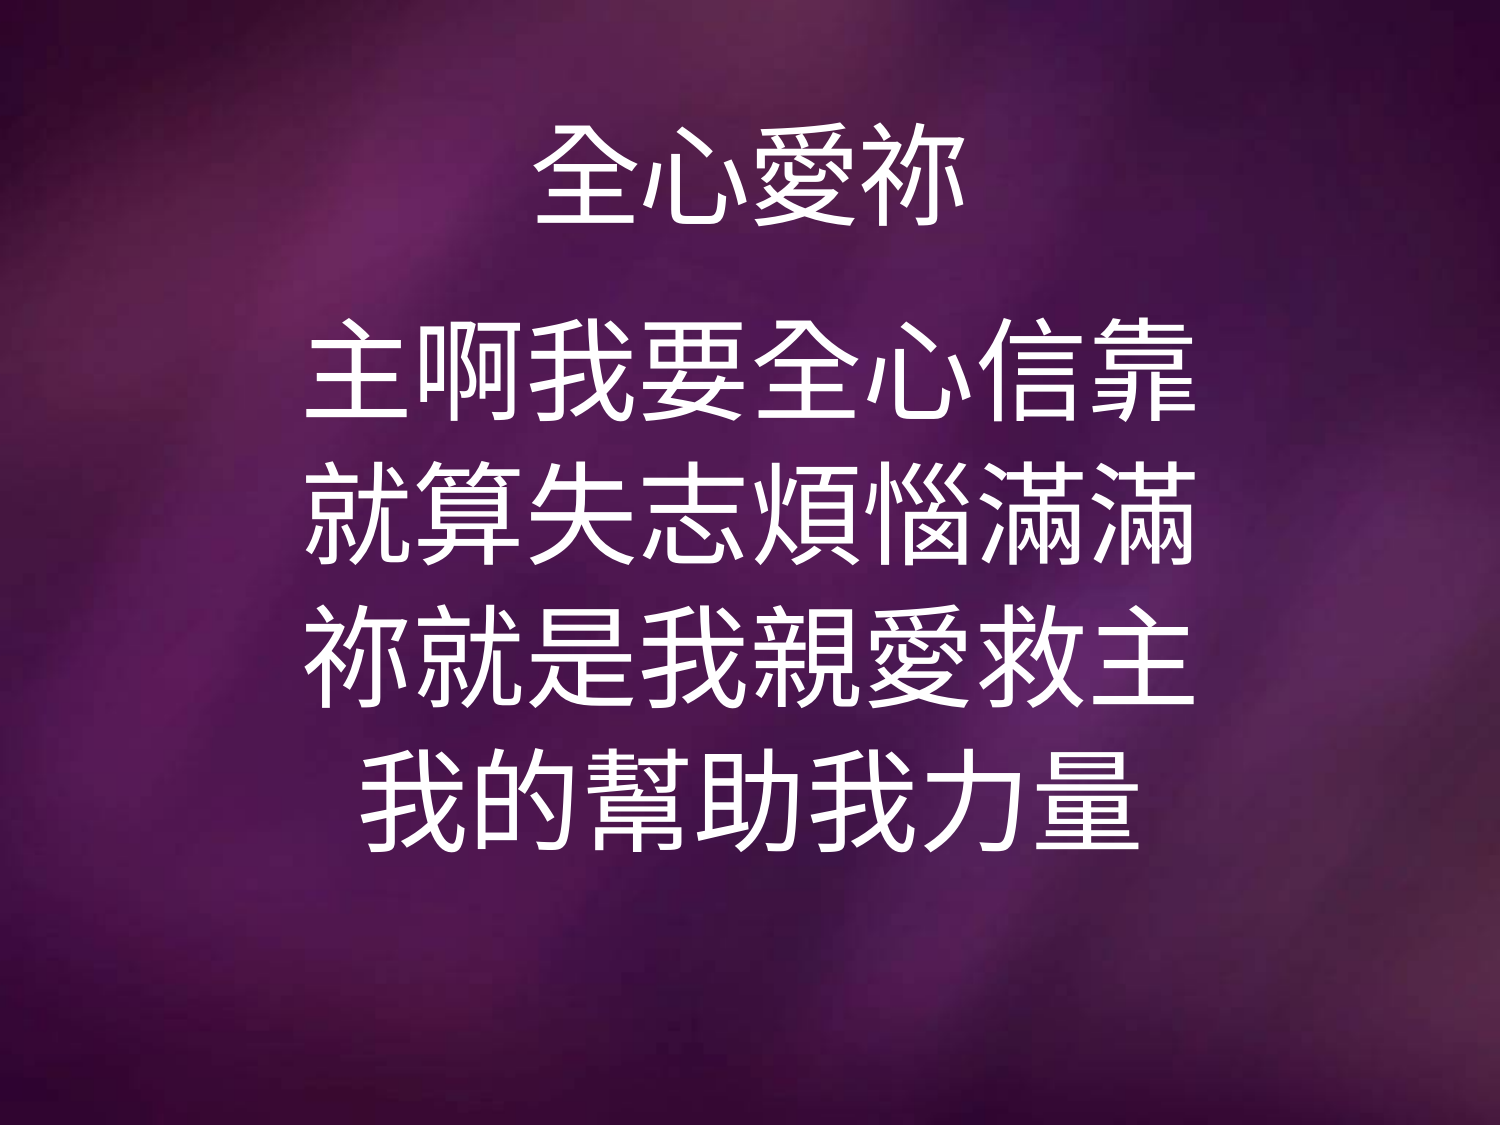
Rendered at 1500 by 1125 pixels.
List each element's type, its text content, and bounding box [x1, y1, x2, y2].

title 全心愛祢 [62, 37, 1438, 211]
list 主啊我要全心信靠 就算失志煩惱滿滿 祢就是我親愛救主 我的幫助我力量 [62, 314, 1438, 888]
picture [0, 0, 1500, 1125]
